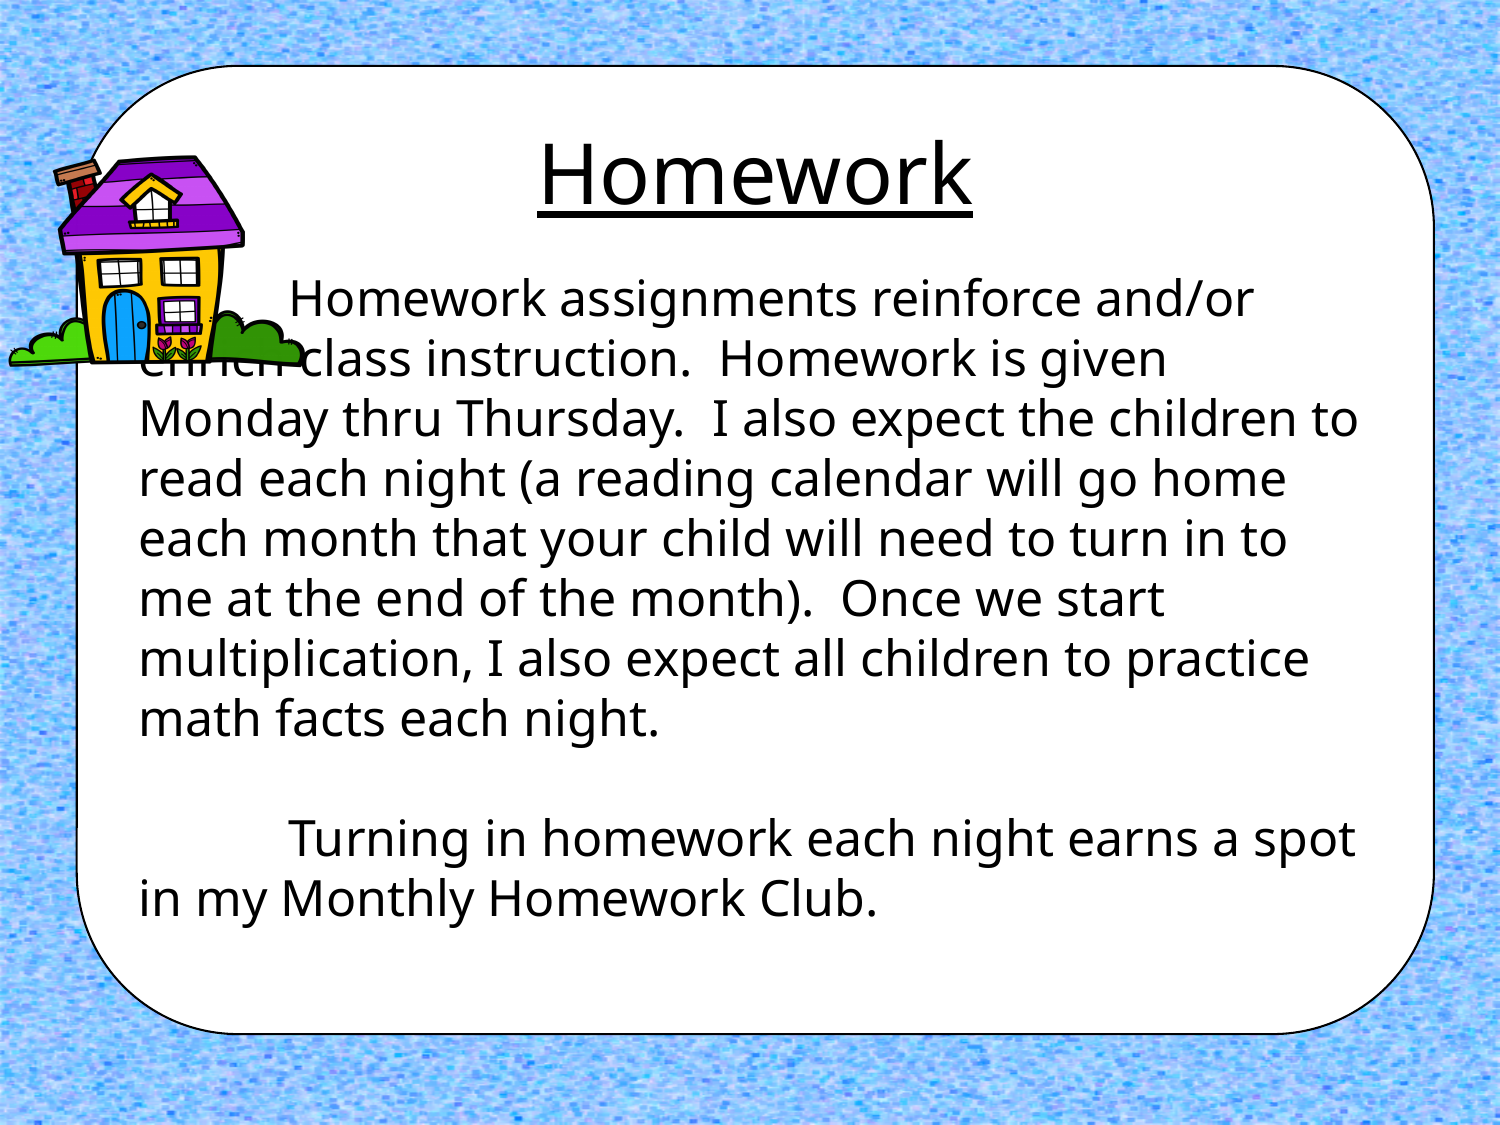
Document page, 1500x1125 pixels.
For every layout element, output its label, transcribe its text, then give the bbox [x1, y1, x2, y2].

picture [0, 0, 1500, 1125]
text_box Homework Homework assignments reinforce and/or enrich class instruction. Homework is given Monday thru Thursday. I also expect the children to read each night (a reading calendar will go home each month that your child will need to turn in to me at the end of the month). Once we start multiplication, I also expect all children to practice math facts each night. Turning in homework each night earns a spot in my Monthly Homework Club. [75, 64, 1435, 1036]
